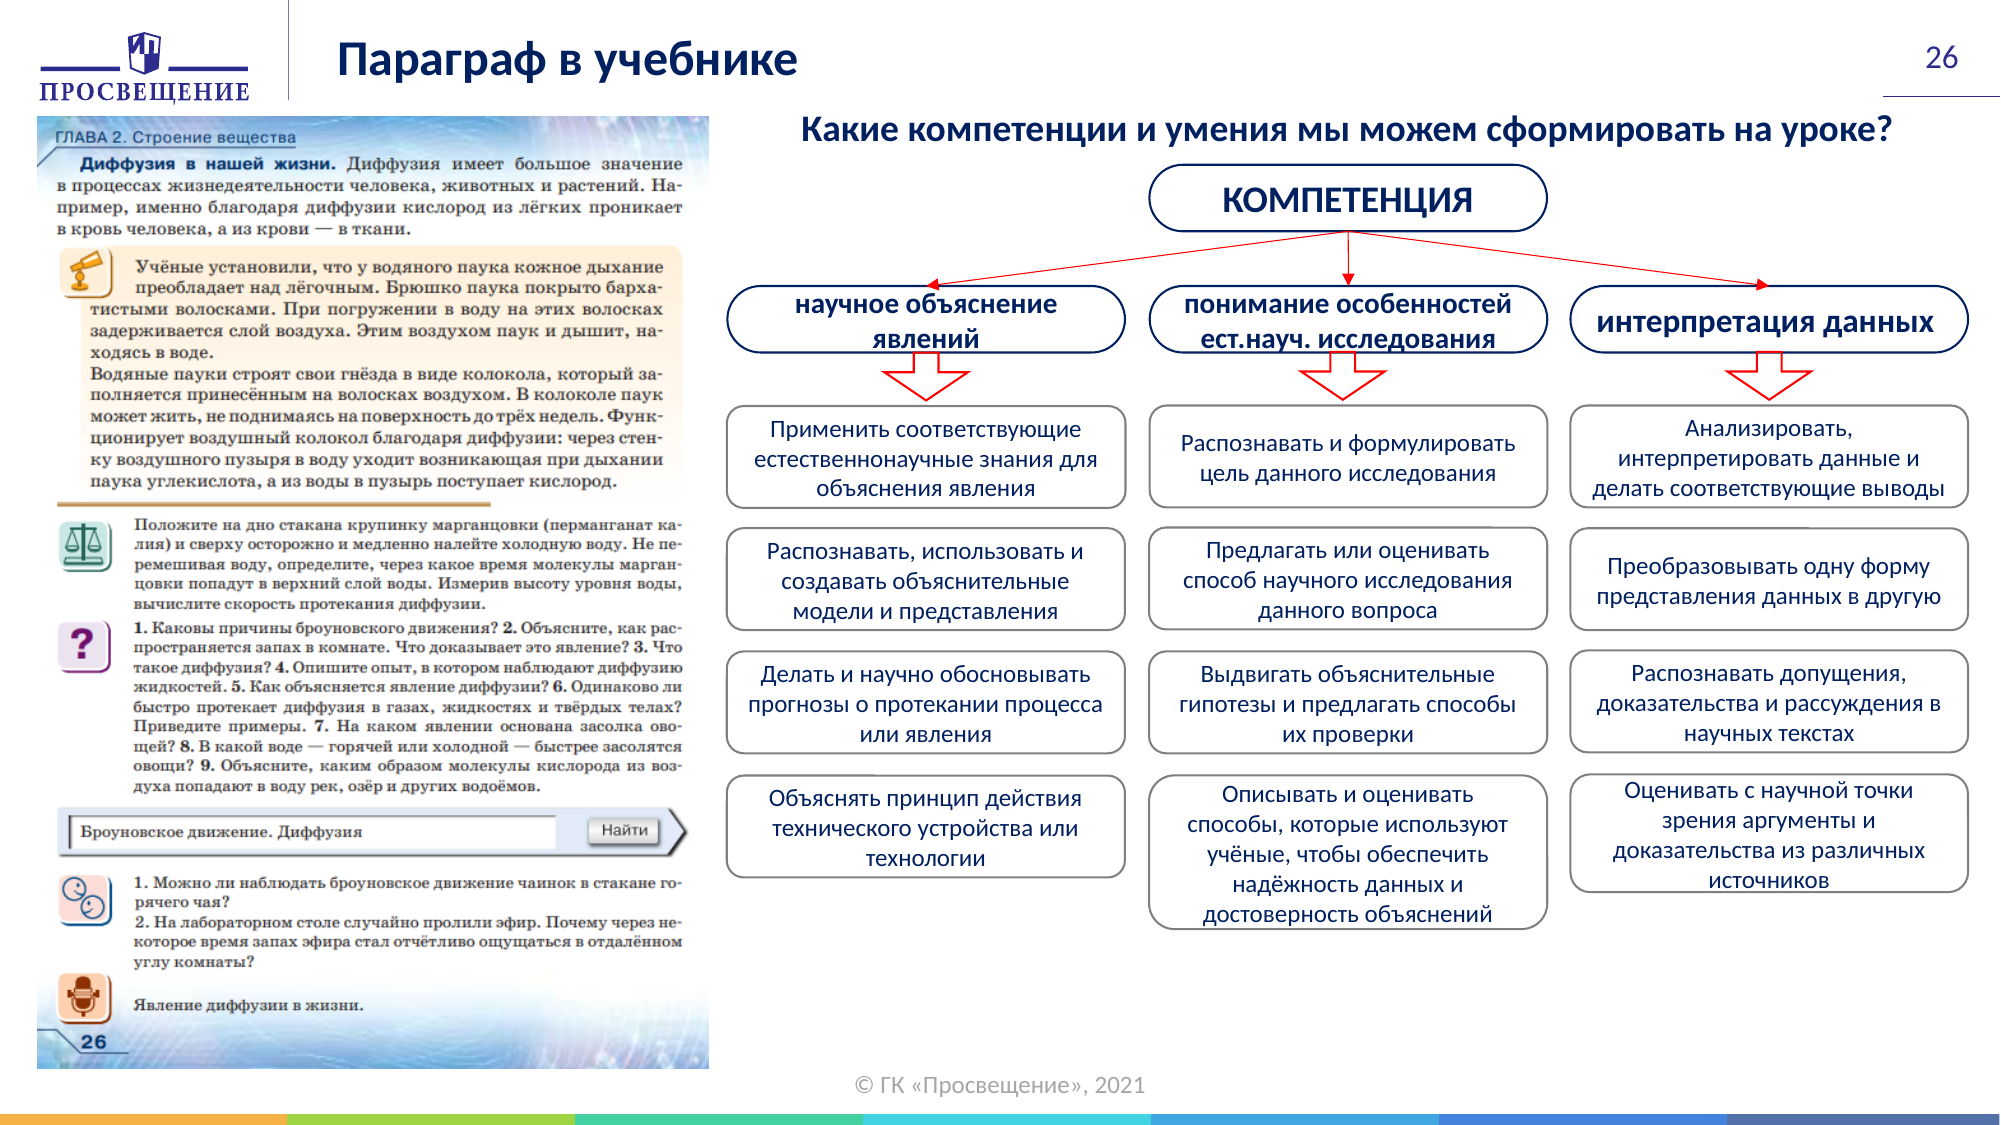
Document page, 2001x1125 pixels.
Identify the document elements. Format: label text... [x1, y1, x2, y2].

text_box Распознавать, использовать и создавать объяснительные модели и представления [725, 527, 1126, 632]
text_box [1254, 509, 1308, 514]
text_box [1297, 350, 1388, 401]
text_box Описывать и оценивать способы, которые используют учёные, чтобы обеспечить надёжность данных и достоверность объяснений [1148, 774, 1549, 931]
text_box Распознавать и формулировать цель данного исследования [1148, 404, 1549, 509]
text_box Анализировать, интерпретировать данные и делать соответствующие выводы [1569, 404, 1970, 509]
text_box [1348, 231, 1770, 287]
text_box © ГК «Просвещение», 2021 [0, 1069, 2000, 1100]
text_box Объяснять принцип действия технического устройства или технологии [725, 774, 1126, 879]
text_box Преобразовывать одну форму представления данных в другую [1569, 527, 1970, 632]
text_box научное объяснение явлений [726, 284, 1127, 354]
text_box Делать и научно обосновывать прогнозы о протекании процесса или явления [725, 650, 1126, 755]
text_box Какие компетенции и умения мы можем сформировать на уроке? [786, 96, 1910, 157]
text_box Выдвигать объяснительные гипотезы и предлагать способы их проверки [1148, 650, 1549, 755]
text_box Распознавать допущения, доказательства и рассуждения в научных текстах [1569, 649, 1970, 754]
text_box Применить соответствующие естественнонаучные знания для объяснения явления [725, 404, 1127, 509]
text_box КОМПЕТЕНЦИЯ [1148, 163, 1549, 231]
text_box Оценивать c научной точки зрения аргументы и доказательства из различных источников [1569, 773, 1970, 894]
picture [0, 1113, 2000, 1125]
picture [37, 116, 709, 1069]
text_box [1724, 350, 1815, 401]
slide_number 26 [1855, 26, 1974, 85]
text_box интерпретация данных [1569, 284, 1970, 354]
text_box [926, 231, 1348, 287]
text_box Параграф в учебнике [322, 17, 815, 93]
text_box [881, 351, 972, 402]
text_box Предлагать или оценивать способ научного исследования данного вопроса [1148, 526, 1549, 631]
text_box понимание особенностей ест.науч. исследования [1148, 287, 1549, 354]
